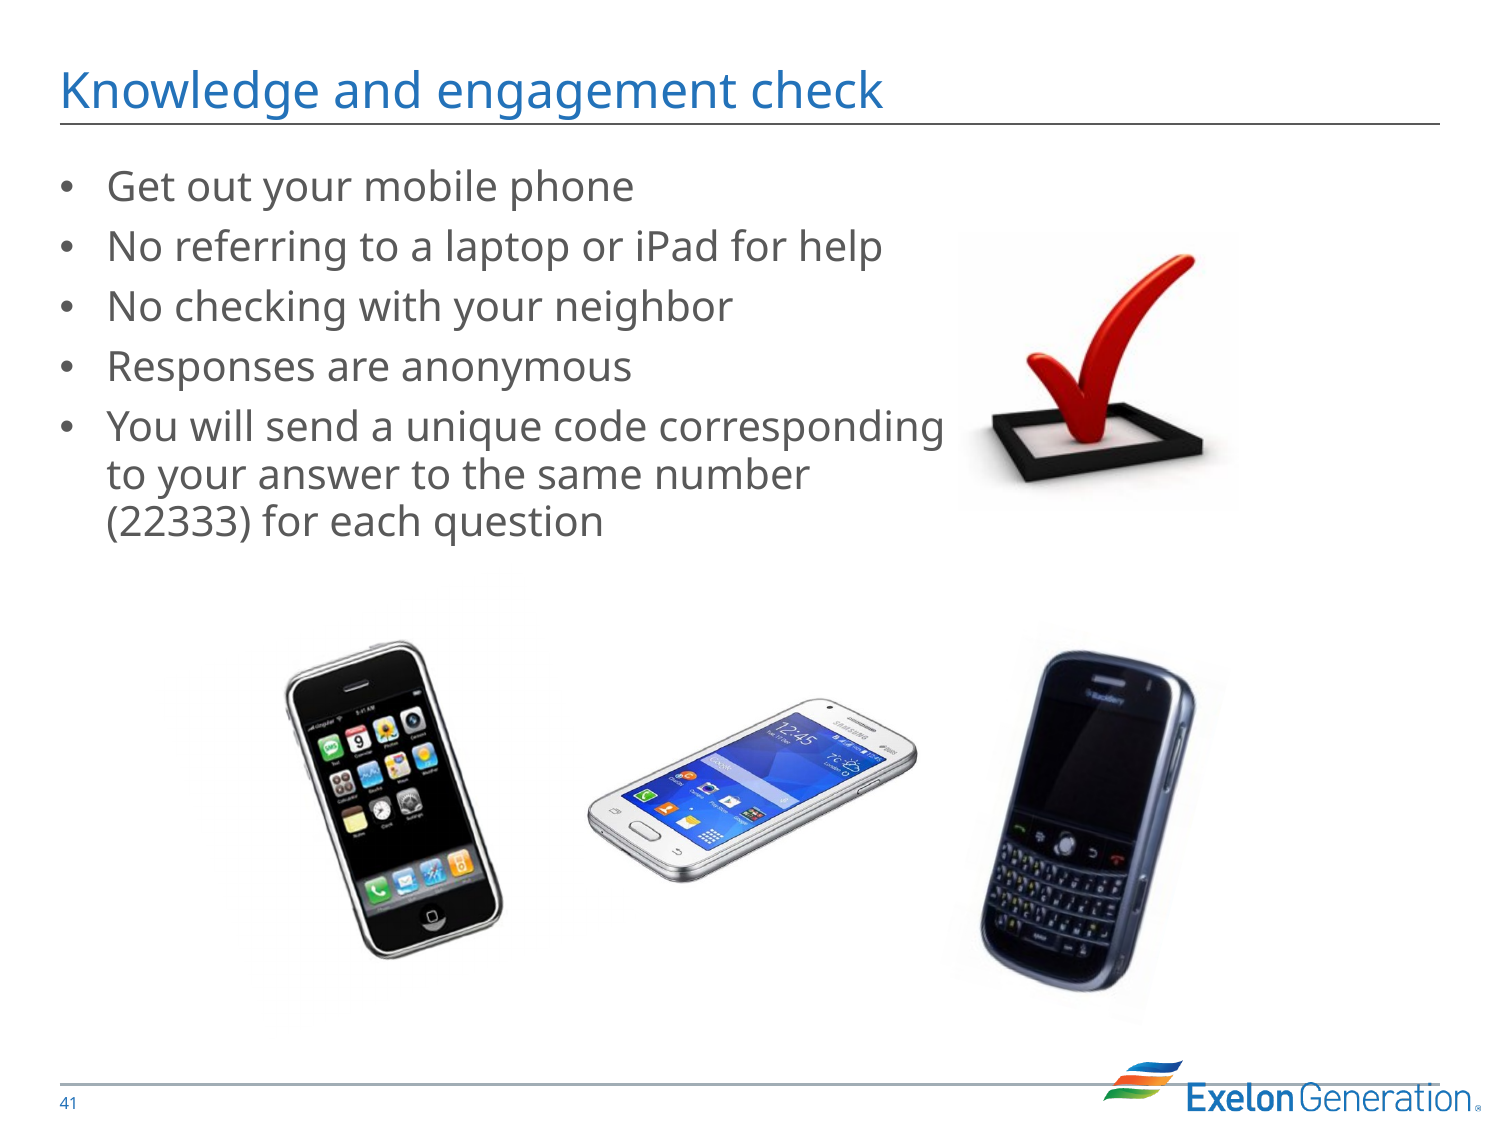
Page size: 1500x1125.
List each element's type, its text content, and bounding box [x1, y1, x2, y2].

title Knowledge and engagement check [59, 0, 1440, 120]
picture [958, 231, 1239, 511]
picture [1103, 1059, 1481, 1112]
slide_number 41 [59, 1086, 116, 1122]
picture [153, 562, 1231, 1038]
list Get out your mobile phone No referring to a laptop or iPad for help No checking with your neighbor Responses are anonymous You will send a unique code corresponding to your answer to the same number (22333) for each question [59, 163, 959, 511]
